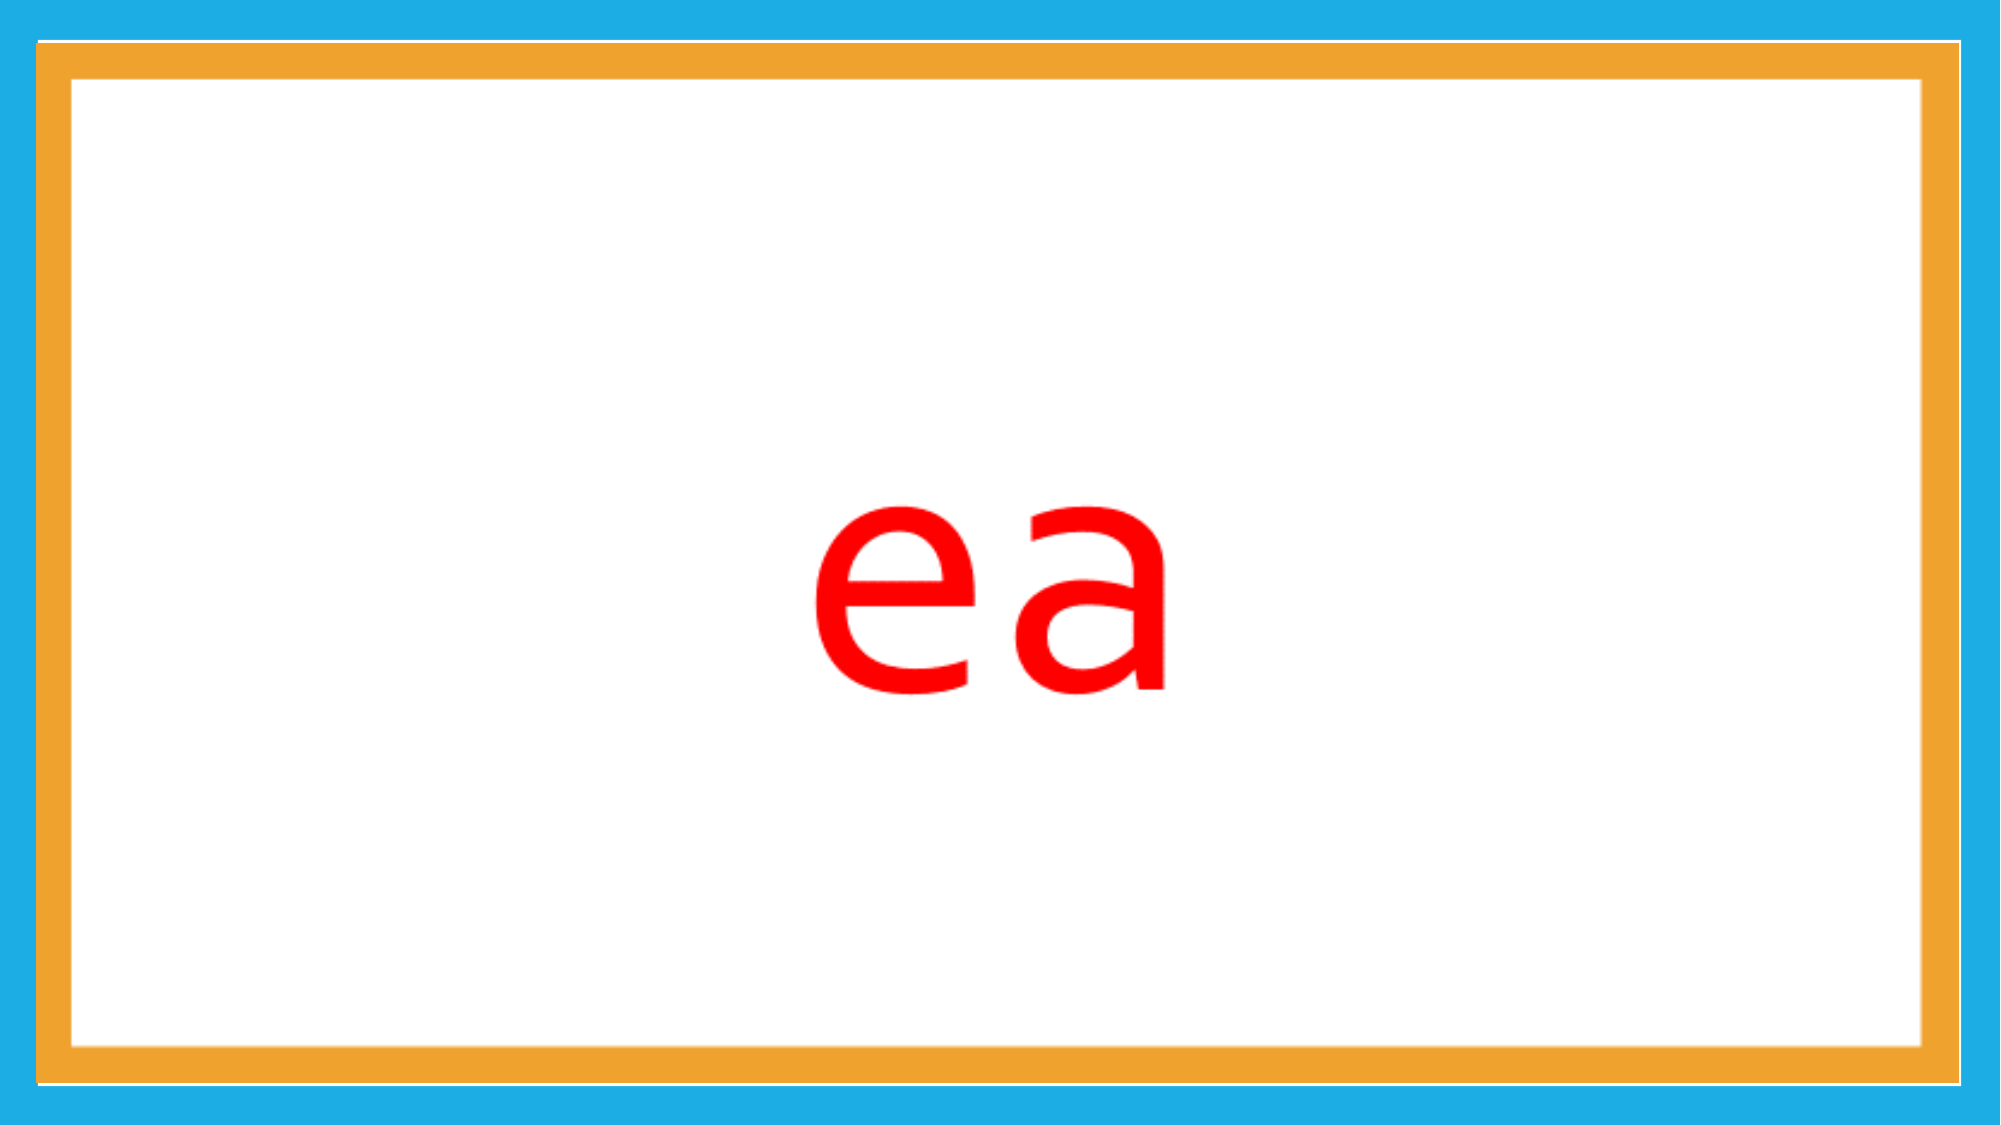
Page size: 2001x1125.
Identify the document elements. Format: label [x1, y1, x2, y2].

picture [36, 43, 1959, 1083]
